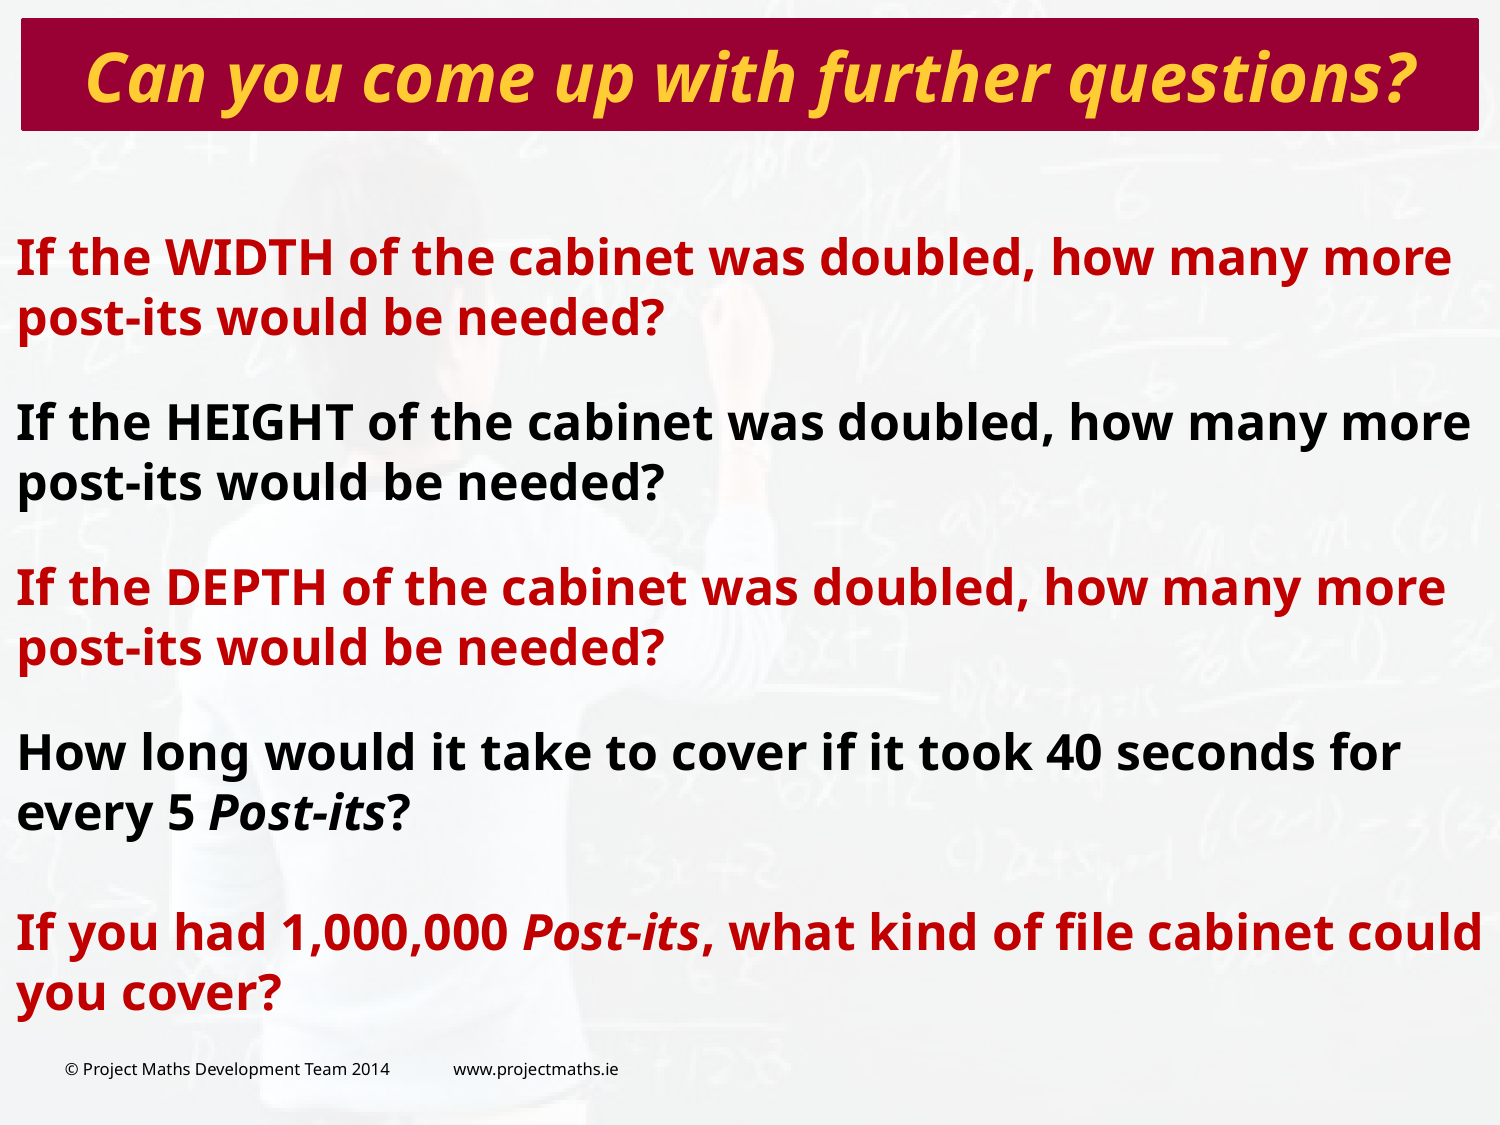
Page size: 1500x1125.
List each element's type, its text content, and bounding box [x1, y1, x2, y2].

title Can you come up with further questions? [21, 18, 1479, 131]
footer © Project Maths Development Team 2014 www.projectmaths.ie [50, 1051, 638, 1112]
text_box If the WIDTH of the cabinet was doubled, how many more post-its would be needed? If the HEIGHT of the cabinet was doubled, how many more post-its would be needed? If the DEPTH of the cabinet was doubled, how many more post-its would be needed? How long would it take to cover if it took 40 seconds for every 5 Post-its? If you had 1,000,000 Post-its, what kind of file cabinet could you cover? [1, 172, 1500, 1125]
